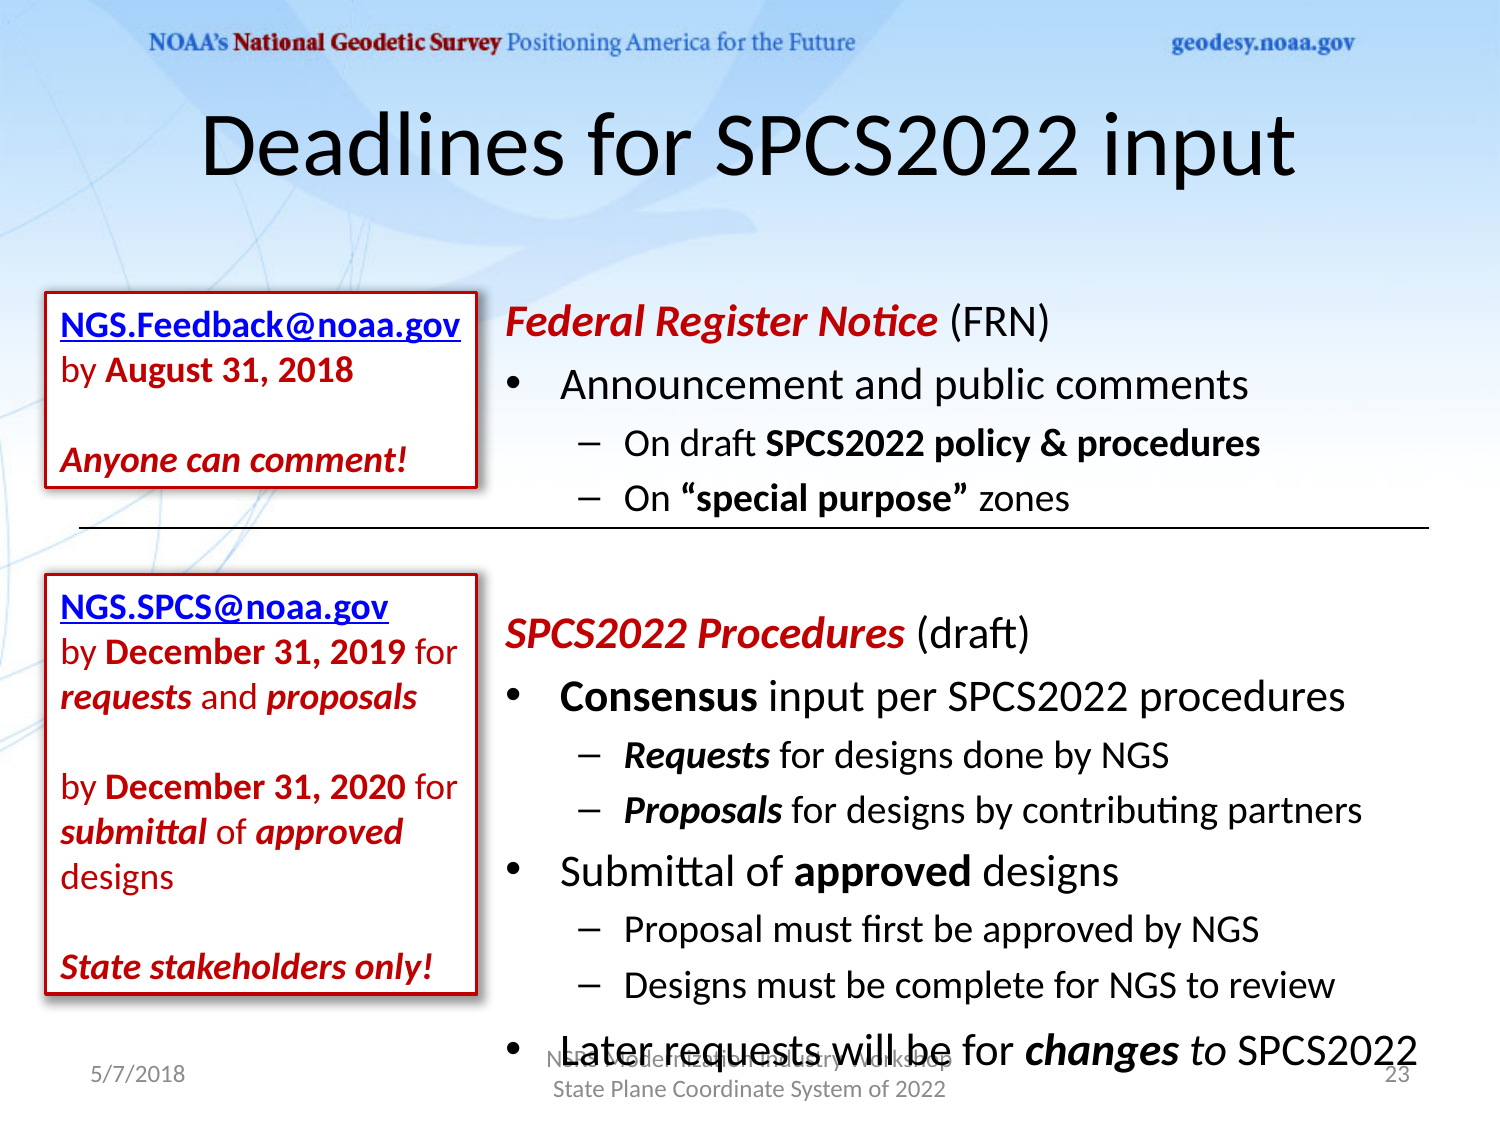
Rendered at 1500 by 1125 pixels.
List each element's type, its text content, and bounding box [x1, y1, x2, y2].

text_box NGS.SPCS@noaa.gov by December 31, 2019 for requests and proposals by December 31, 2020 for submittal of approved designs State stakeholders only! [45, 574, 477, 994]
title Deadlines for SPCS2022 input [75, 45, 1425, 233]
list Federal Register Notice (FRN) Announcement and public comments On draft SPCS2022 policy & procedures On “special purpose” zones SPCS2022 Procedures (draft) Consensus input per SPCS2022 procedures Requests for designs done by NGS Proposals for designs by contributing partners Submittal of approved designs Proposal must first be approved by NGS Designs must be complete for NGS to review Later requests will be for changes to SPCS2022 [490, 283, 1485, 1104]
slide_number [75, 1042, 425, 1103]
text_box NGS.Feedback@noaa.gov by August 31, 2018 Anyone can comment! [45, 292, 477, 488]
picture [0, 0, 1500, 1125]
